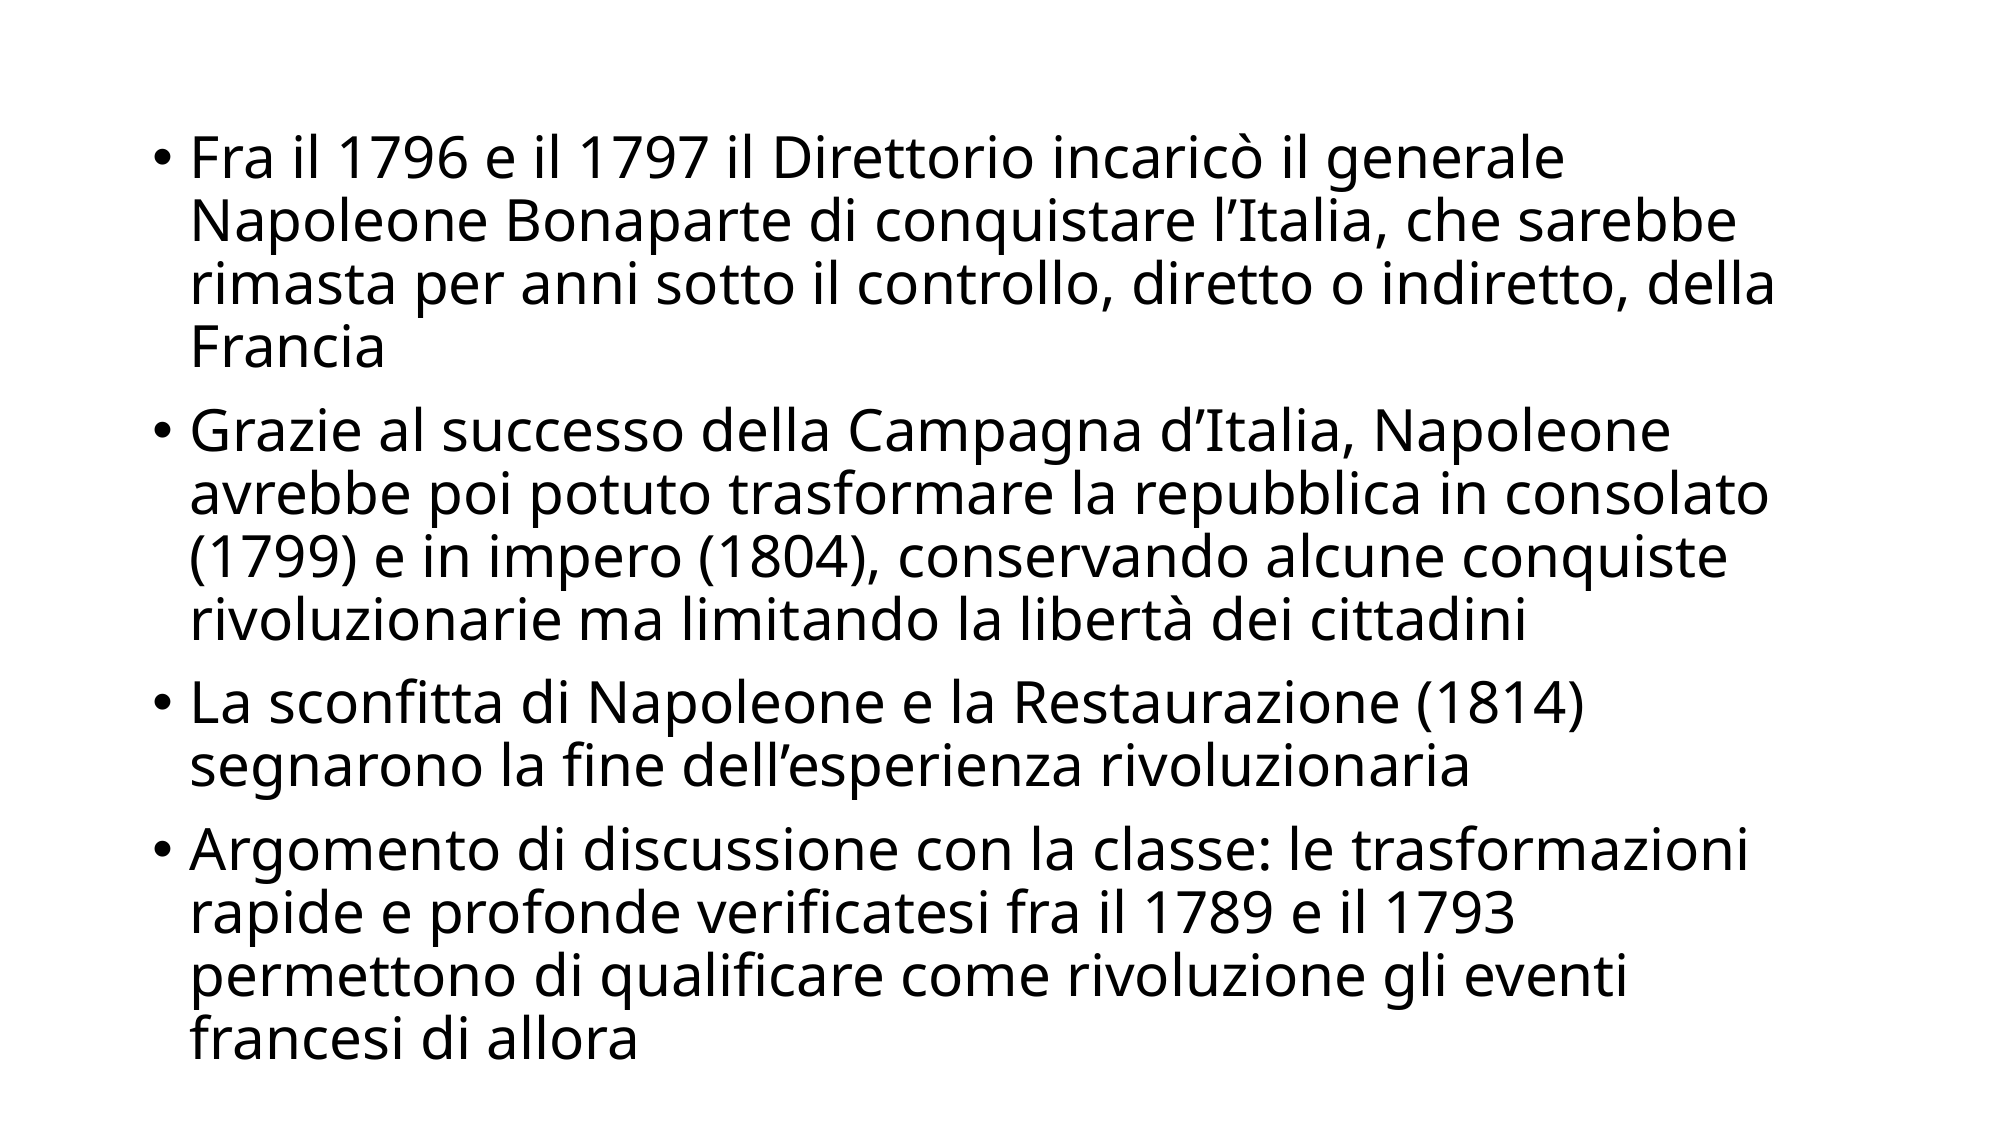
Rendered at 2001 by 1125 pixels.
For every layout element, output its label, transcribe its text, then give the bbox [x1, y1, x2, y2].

list Fra il 1796 e il 1797 il Direttorio incaricò il generale Napoleone Bonaparte di conquistare l’Italia, che sarebbe rimasta per anni sotto il controllo, diretto o indiretto, della Francia Grazie al successo della Campagna d’Italia, Napoleone avrebbe poi potuto trasformare la repubblica in consolato (1799) e in impero (1804), conservando alcune conquiste rivoluzionarie ma limitando la libertà dei cittadini La sconfitta di Napoleone e la Restaurazione (1814) segnarono la fine dell’esperienza rivoluzionaria Argomento di discussione con la classe: le trasformazioni rapide e profonde verificatesi fra il 1789 e il 1793 permettono di qualificare come rivoluzione gli eventi francesi di allora [137, 120, 1863, 1014]
